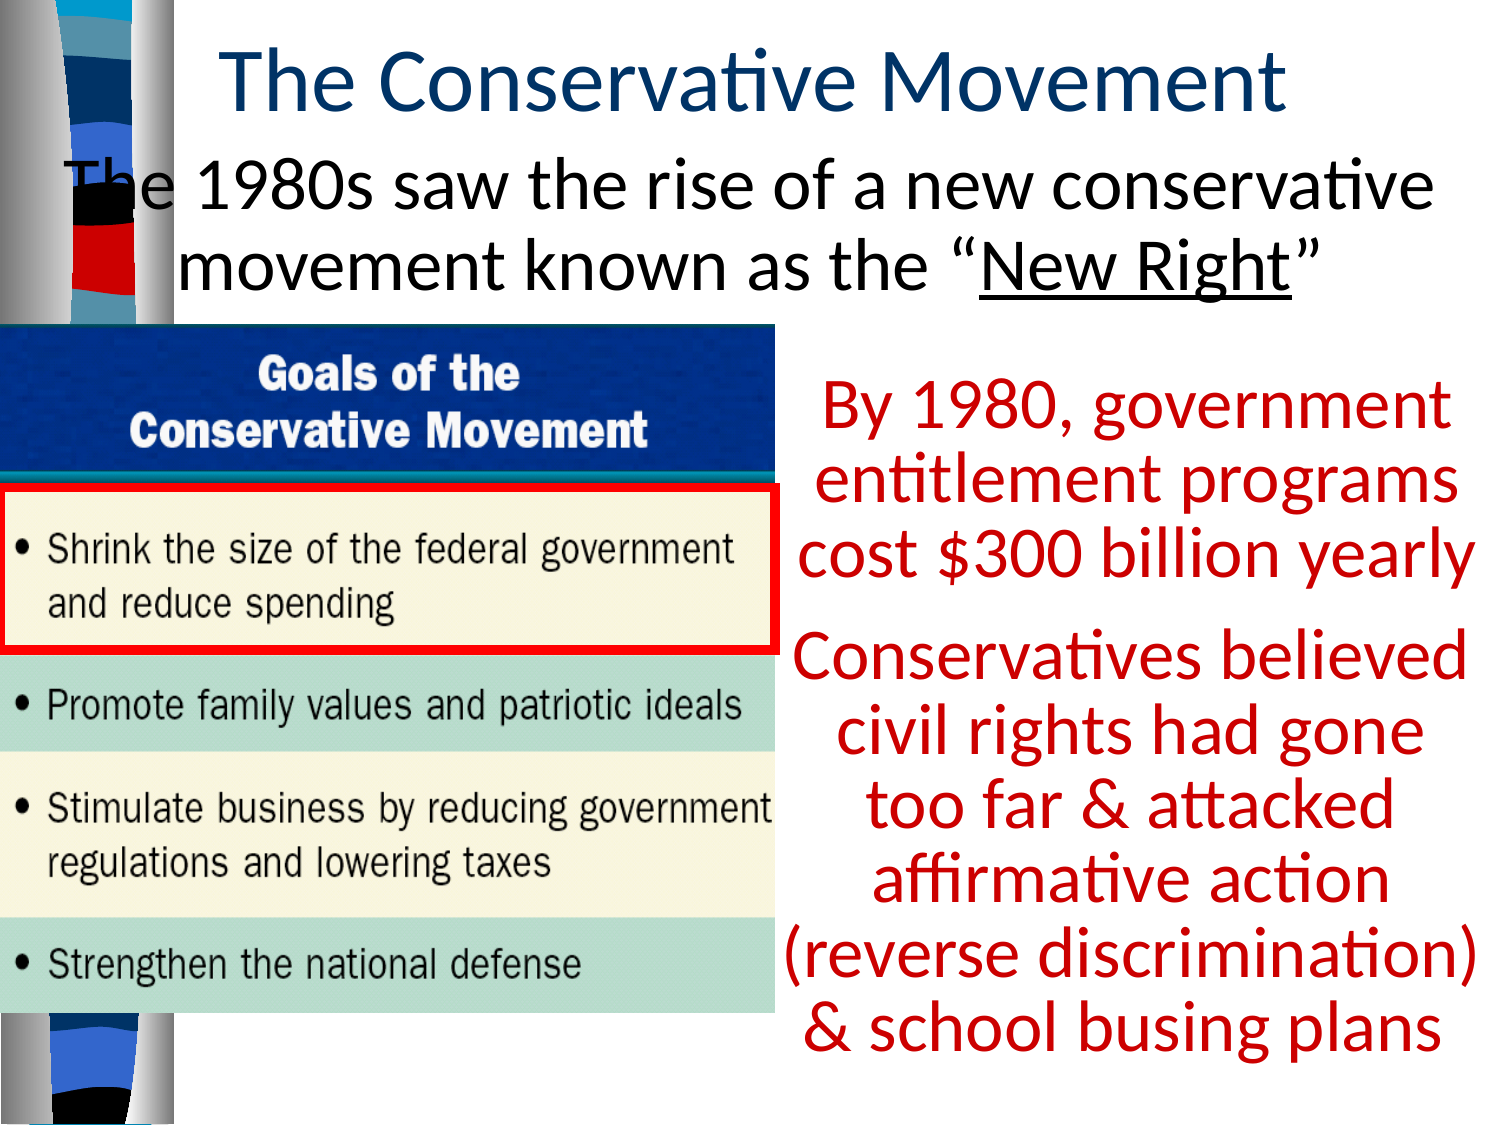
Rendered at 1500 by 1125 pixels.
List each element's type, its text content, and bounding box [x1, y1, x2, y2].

title The Conservative Movement [45, 0, 1463, 137]
picture [0, 328, 776, 469]
list The 1980s saw the rise of a new conservative movement known as the “New Right” [0, 137, 1500, 338]
text_box Conservatives believed civil rights had gone too far & attacked affirmative action (reverse discrimination) & school busing plans [762, 612, 1500, 1074]
picture [0, 484, 776, 1013]
text_box By 1980, government entitlement programs cost $300 billion yearly [779, 361, 1500, 600]
